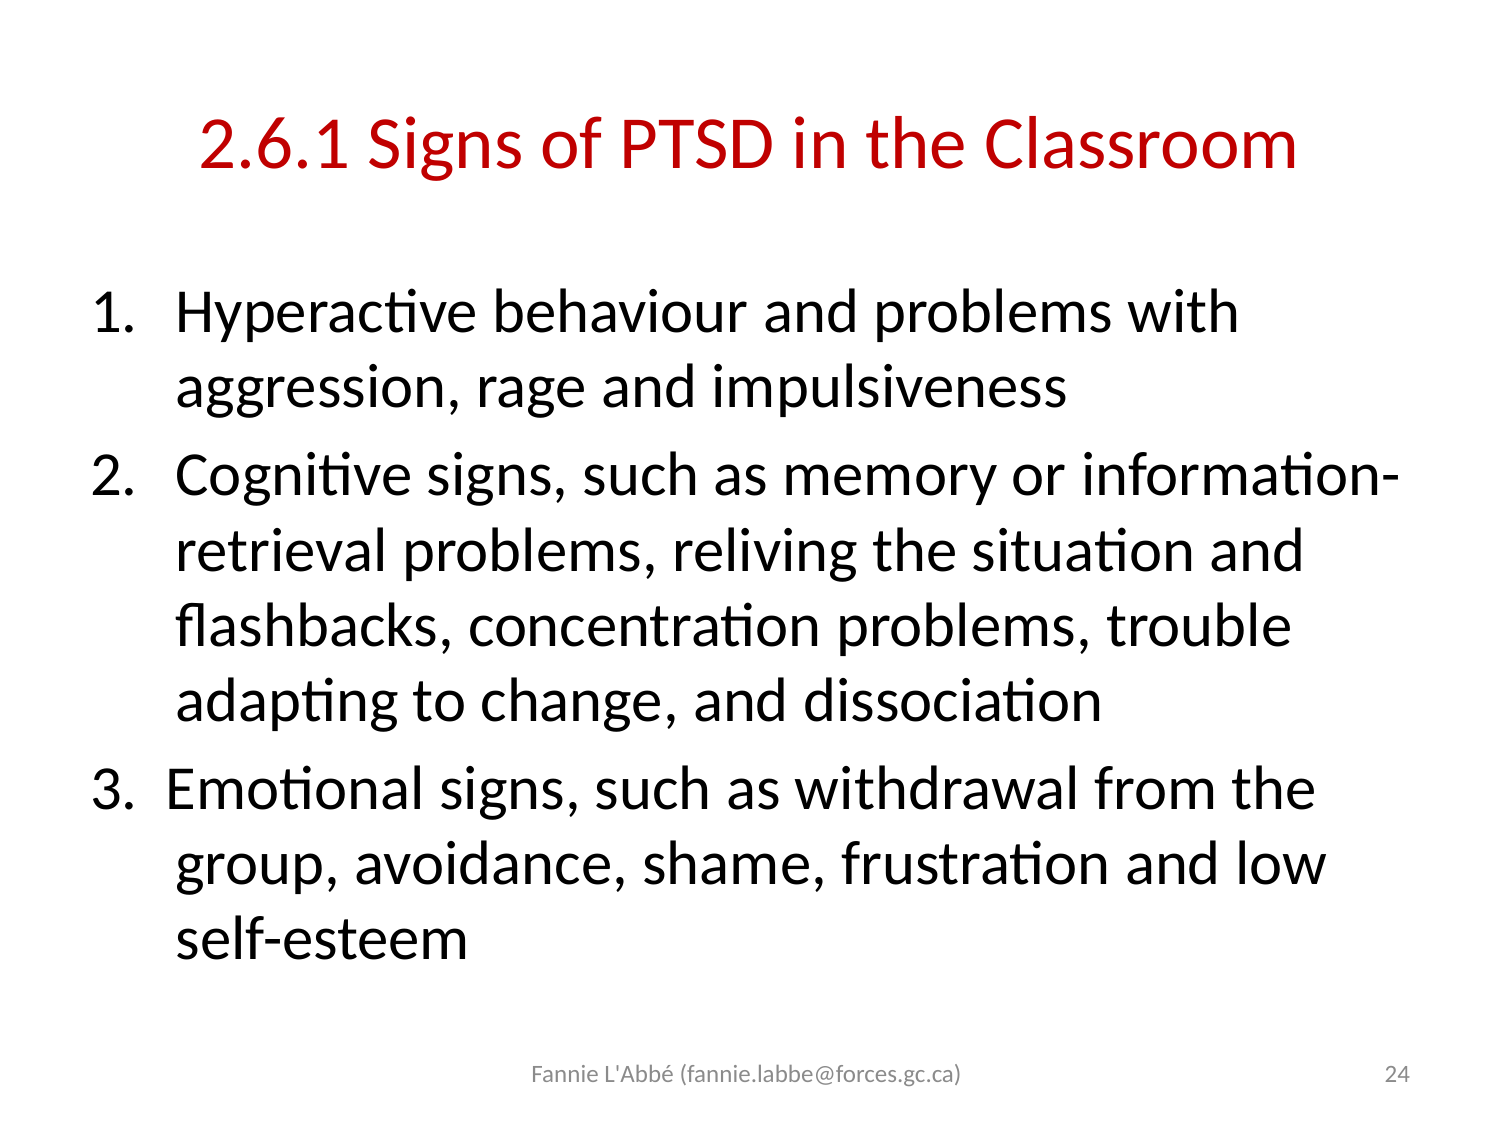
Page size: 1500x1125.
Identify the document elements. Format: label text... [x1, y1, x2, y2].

footer Fannie L'Abbé (fannie.labbe@forces.gc.ca) [512, 1042, 988, 1103]
slide_number 24 [1074, 1042, 1425, 1103]
title 2.6.1 Signs of PTSD in the Classroom [75, 45, 1425, 233]
list Hyperactive behaviour and problems with aggression, rage and impulsiveness Cognitive signs, such as memory or information-retrieval problems, reliving the situation and flashbacks, concentration problems, trouble adapting to change, and dissociation 3. Emotional signs, such as withdrawal from the group, avoidance, shame, frustration and low self-esteem [75, 262, 1425, 1005]
